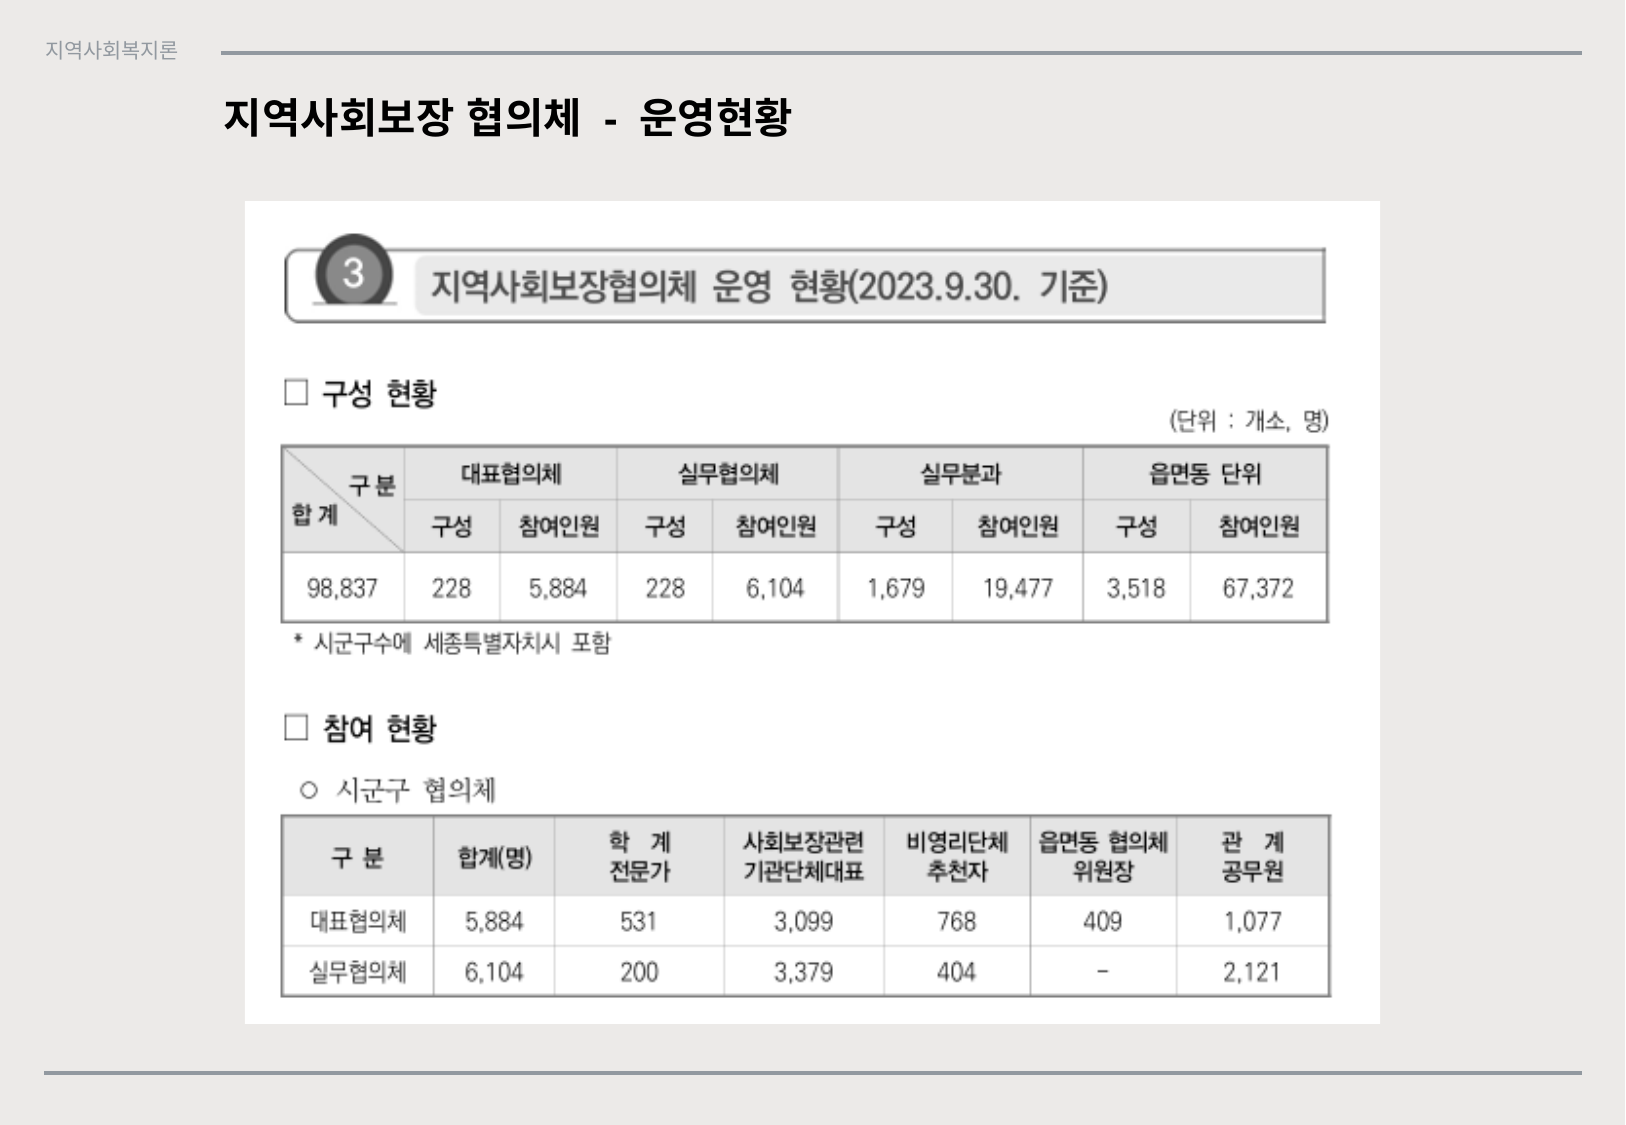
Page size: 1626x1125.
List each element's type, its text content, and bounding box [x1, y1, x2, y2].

picture [244, 201, 1381, 1024]
text_box 지역사회보장 협의체 - 운영현황 [209, 84, 901, 150]
